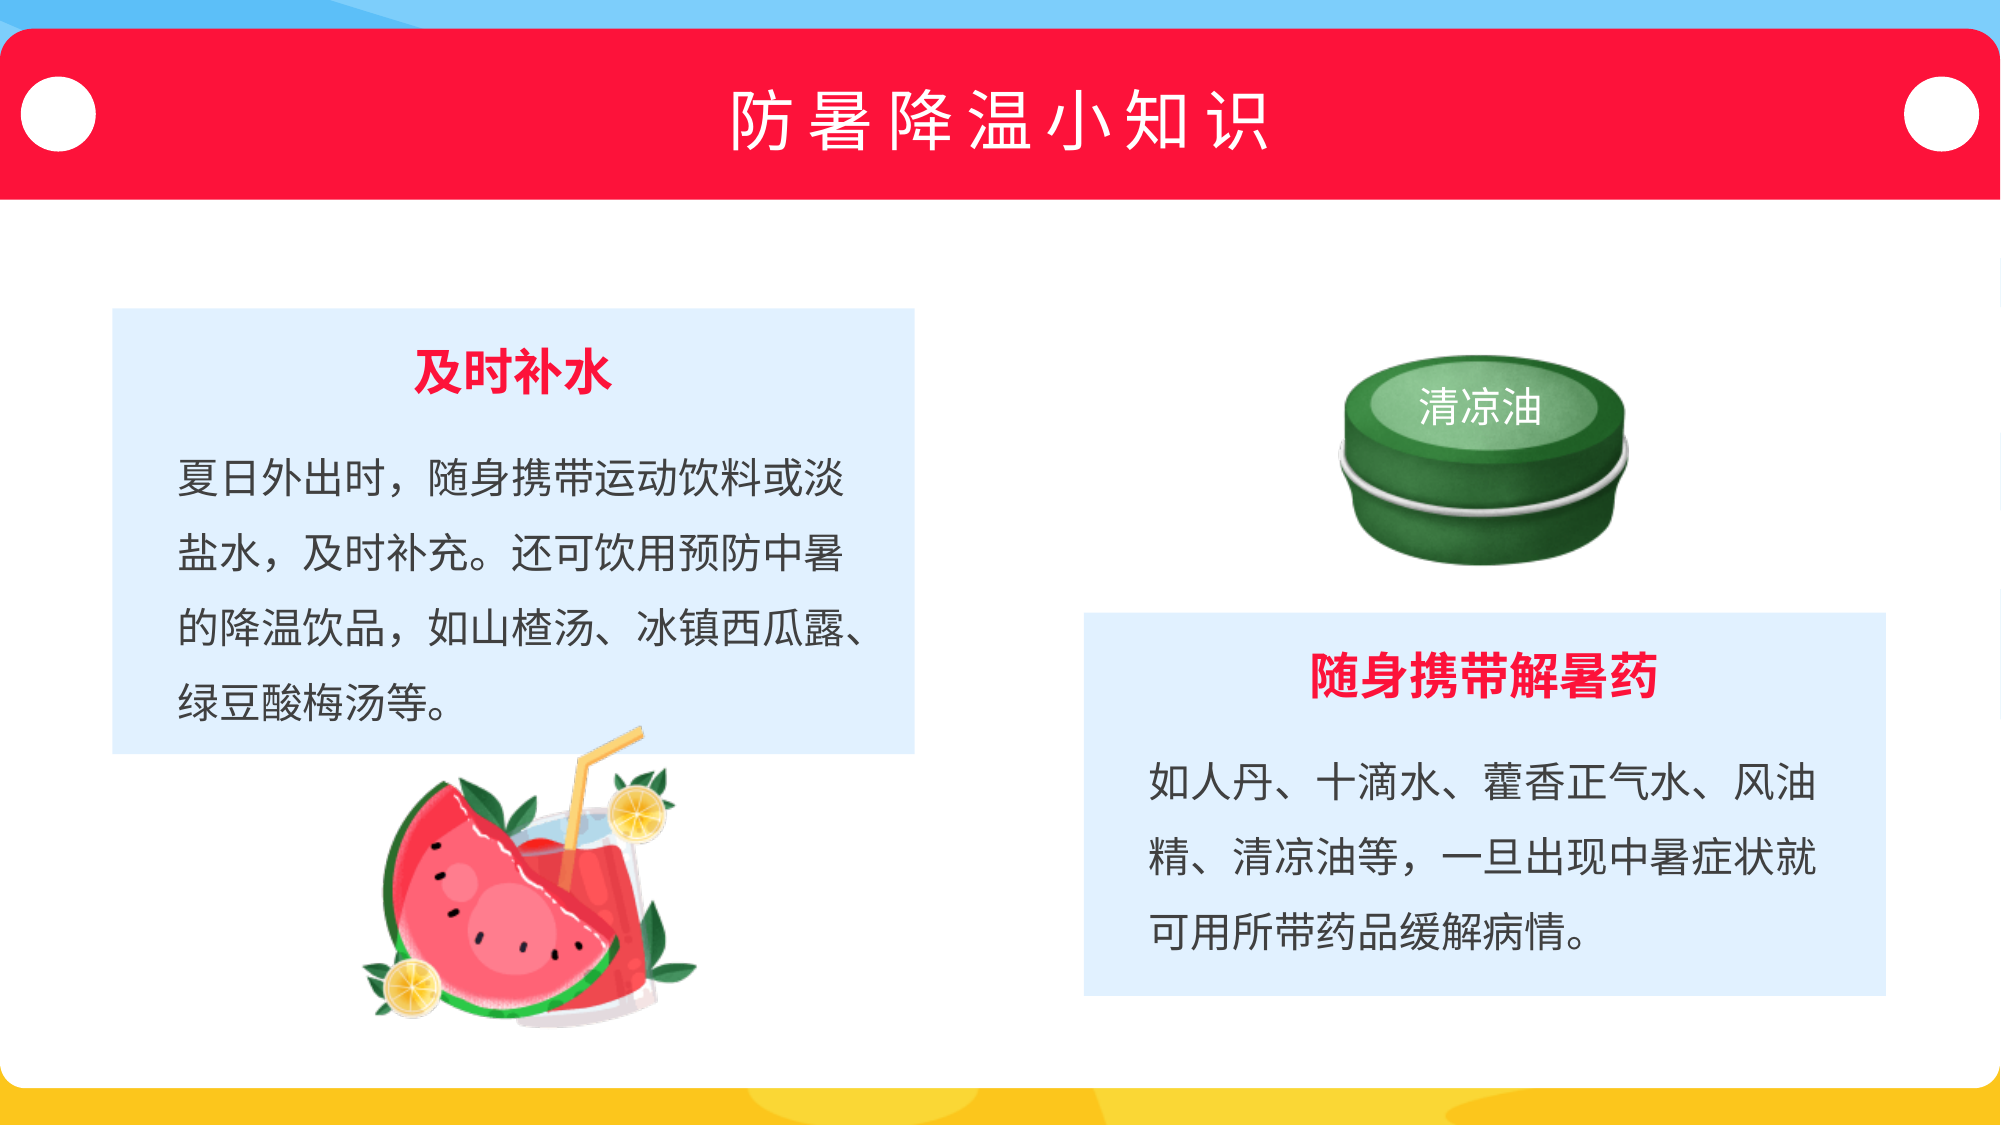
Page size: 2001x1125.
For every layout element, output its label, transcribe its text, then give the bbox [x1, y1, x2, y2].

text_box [1251, 230, 1709, 688]
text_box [1083, 612, 1886, 996]
picture [0, 662, 2000, 1125]
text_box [112, 308, 915, 755]
text_box 防暑降温小知识 [113, 71, 1886, 166]
